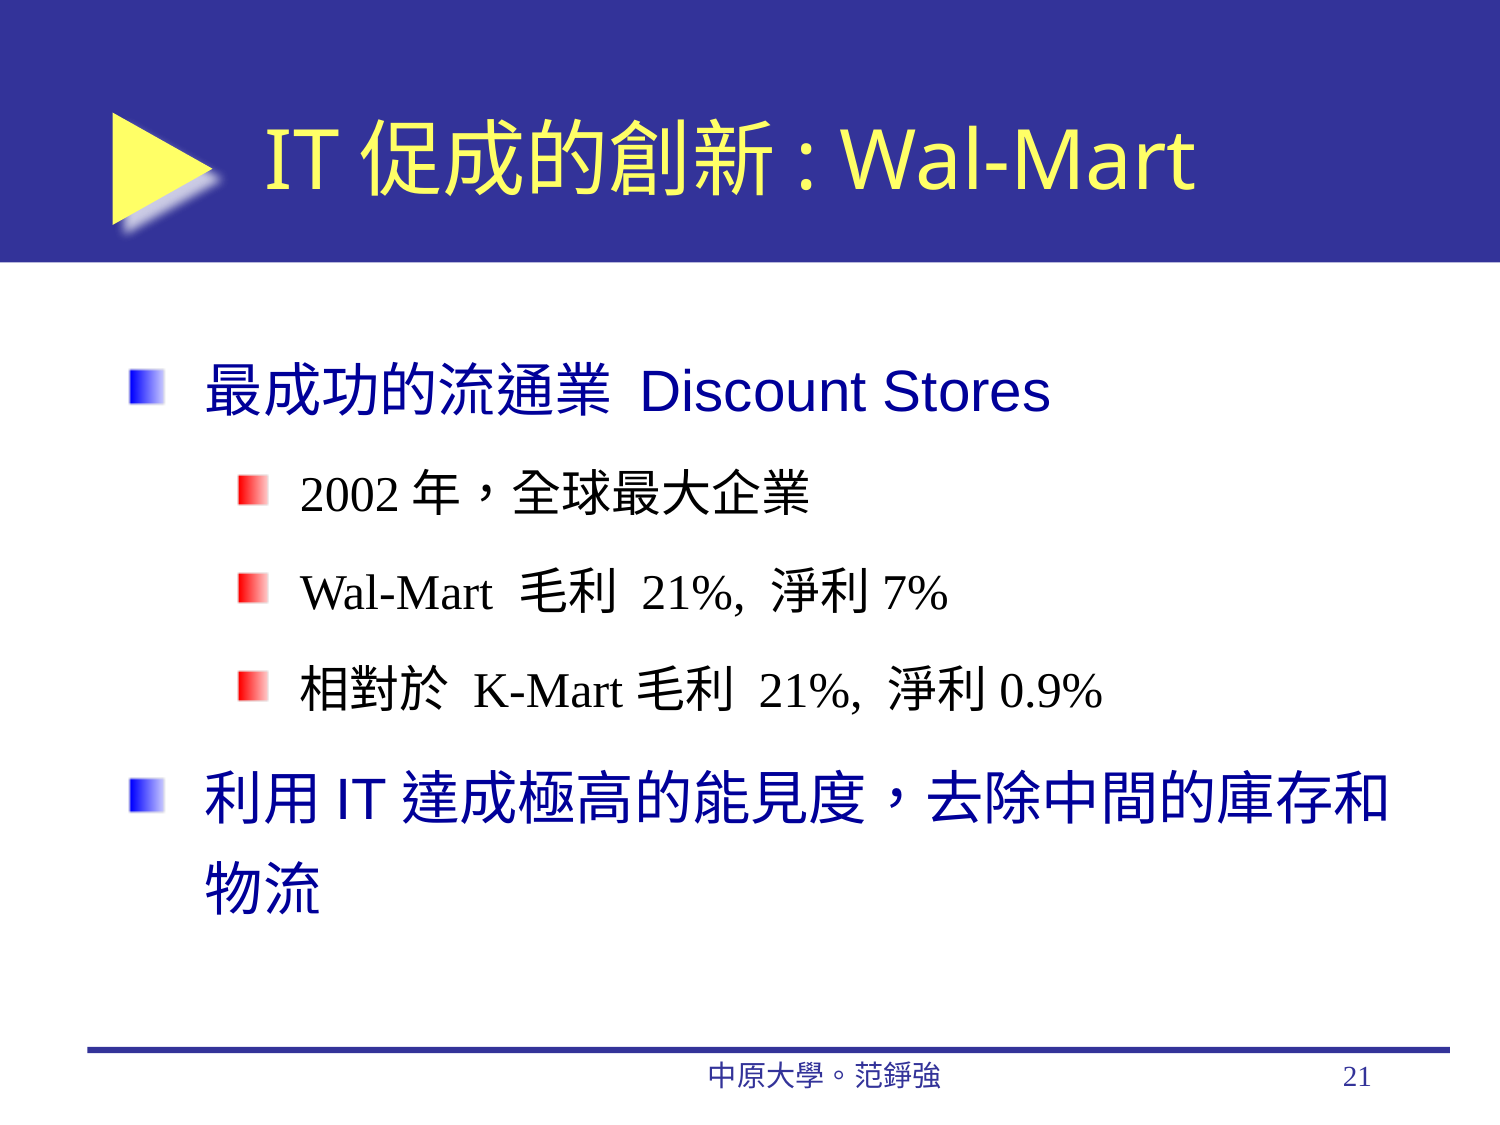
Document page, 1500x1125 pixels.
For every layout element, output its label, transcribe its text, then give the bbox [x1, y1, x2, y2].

title IT促成的創新: Wal-Mart [249, 62, 1388, 250]
picture [127, 367, 169, 409]
picture [236, 473, 272, 509]
slide_number 21 [1074, 1050, 1388, 1125]
picture [236, 669, 272, 705]
list 最成功的流通業 Discount Stores 2002年，全球最大企業 Wal-Mart 毛利 21%, 淨利7% 相對於 K-Mart毛利 21%, 淨利0.9% 利用IT達成極高的能見度，去除中間的庫存和物流 [112, 324, 1413, 1000]
picture [127, 776, 169, 817]
footer 中原大學。范錚強 [587, 1050, 1063, 1125]
picture [236, 571, 272, 607]
